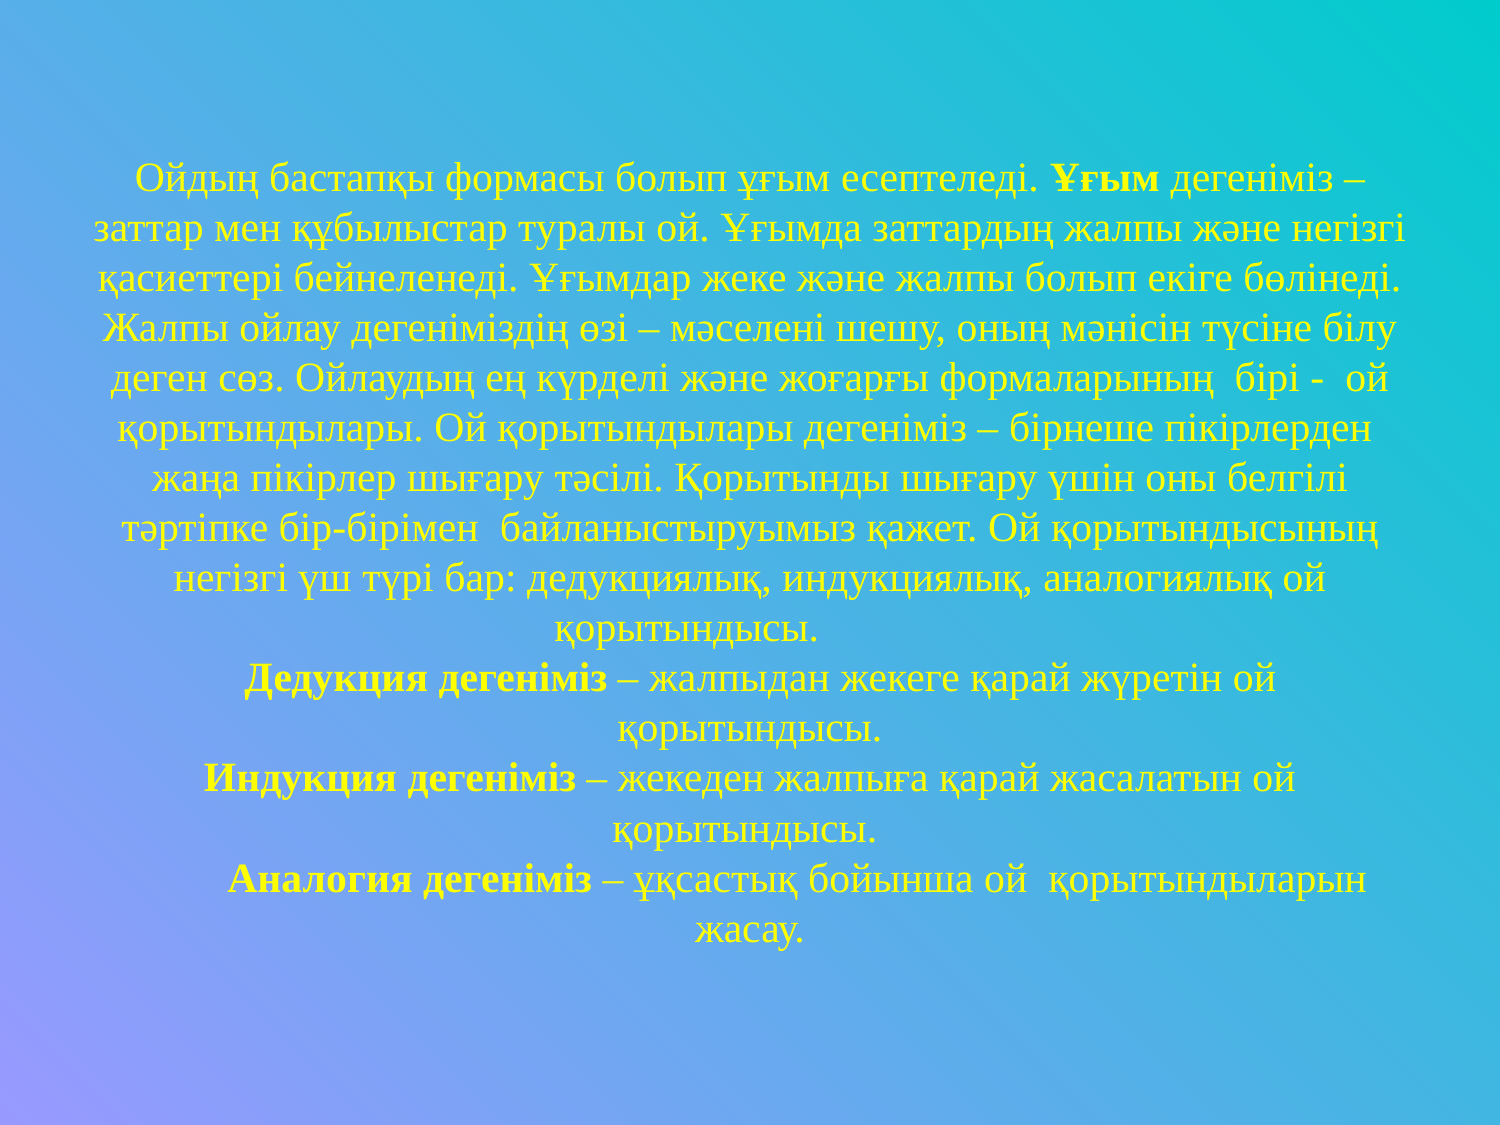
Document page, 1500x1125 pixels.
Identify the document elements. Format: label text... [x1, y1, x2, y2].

title Ойдың бастапқы формасы болып ұғым есептеледі. Ұғым дегеніміз – заттар мен құбылыстар туралы ой. Ұғымда заттардың жалпы және негізгі қасиеттері бейнеленеді. Ұғымдар жеке және жалпы болып екіге бөлінеді. Жалпы ойлау дегеніміздің өзі – мәселені шешу, оның мәнісін түсіне білу деген сөз. Ойлаудың ең күрделі және жоғарғы формаларының бірі - ой қорытындылары. Ой қорытындылары дегеніміз – бірнеше пікірлерден жаңа пікірлер шығару тәсілі. Қорытынды шығару үшін оны белгілі тәртіпке бір-бірімен байланыстыруымыз қажет. Ой қорытындысының негізгі үш түрі бар: дедукциялық, индукциялық, аналогиялық ой қорытындысы. Дедукция дегеніміз – жалпыдан жекеге қарай жүретін ой қорытындысы. Индукция дегеніміз – жекеден жалпыға қарай жасалатын ой қорытындысы. Аналогия дегеніміз – ұқсастық бойынша ой қорытындыларын жасау. [75, 45, 1425, 1055]
